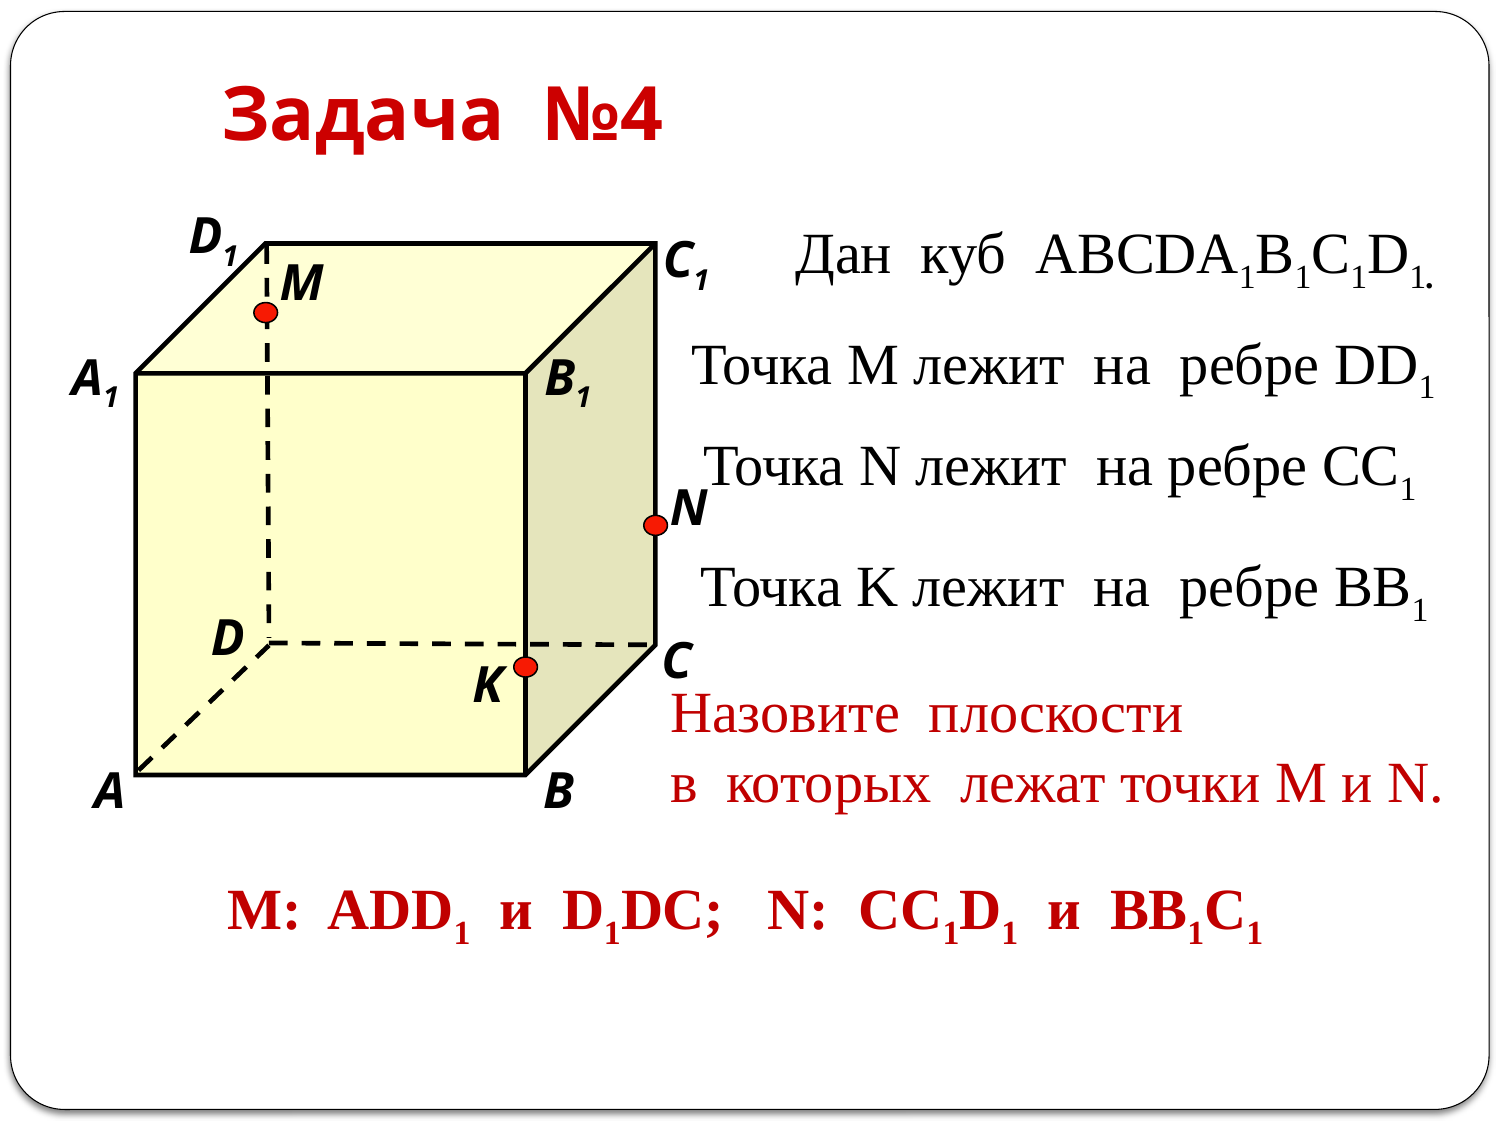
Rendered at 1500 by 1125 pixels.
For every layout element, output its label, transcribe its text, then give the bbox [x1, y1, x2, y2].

text_box M: ADD1 и D1DC; N: CC1D1 и BB1C1 [186, 852, 1333, 971]
text_box Точка М лежит на ребре DD1 [676, 318, 1488, 413]
text_box Дан куб АВСDA1B1C1D1. [780, 208, 1450, 303]
text_box А [79, 751, 141, 827]
text_box С [646, 621, 707, 697]
text_box M [264, 243, 339, 319]
text_box N [655, 467, 723, 543]
text_box А1 [56, 337, 135, 421]
text_box K [457, 645, 519, 720]
text_box В [528, 751, 590, 827]
text_box D1 [173, 196, 254, 280]
text_box С1 [648, 219, 725, 303]
text_box В1 [529, 337, 607, 421]
text_box [513, 656, 538, 678]
text_box Назовите плоскости в которых лежат точки М и N. [655, 667, 1469, 892]
text_box [135, 245, 646, 775]
title Задача №4 [206, 42, 1305, 171]
text_box Точка K лежит на ребре BB1 [686, 540, 1469, 636]
text_box [643, 515, 668, 536]
text_box [253, 302, 278, 323]
text_box Точка N лежит на ребре CC1 [688, 419, 1489, 515]
text_box D [196, 597, 260, 673]
